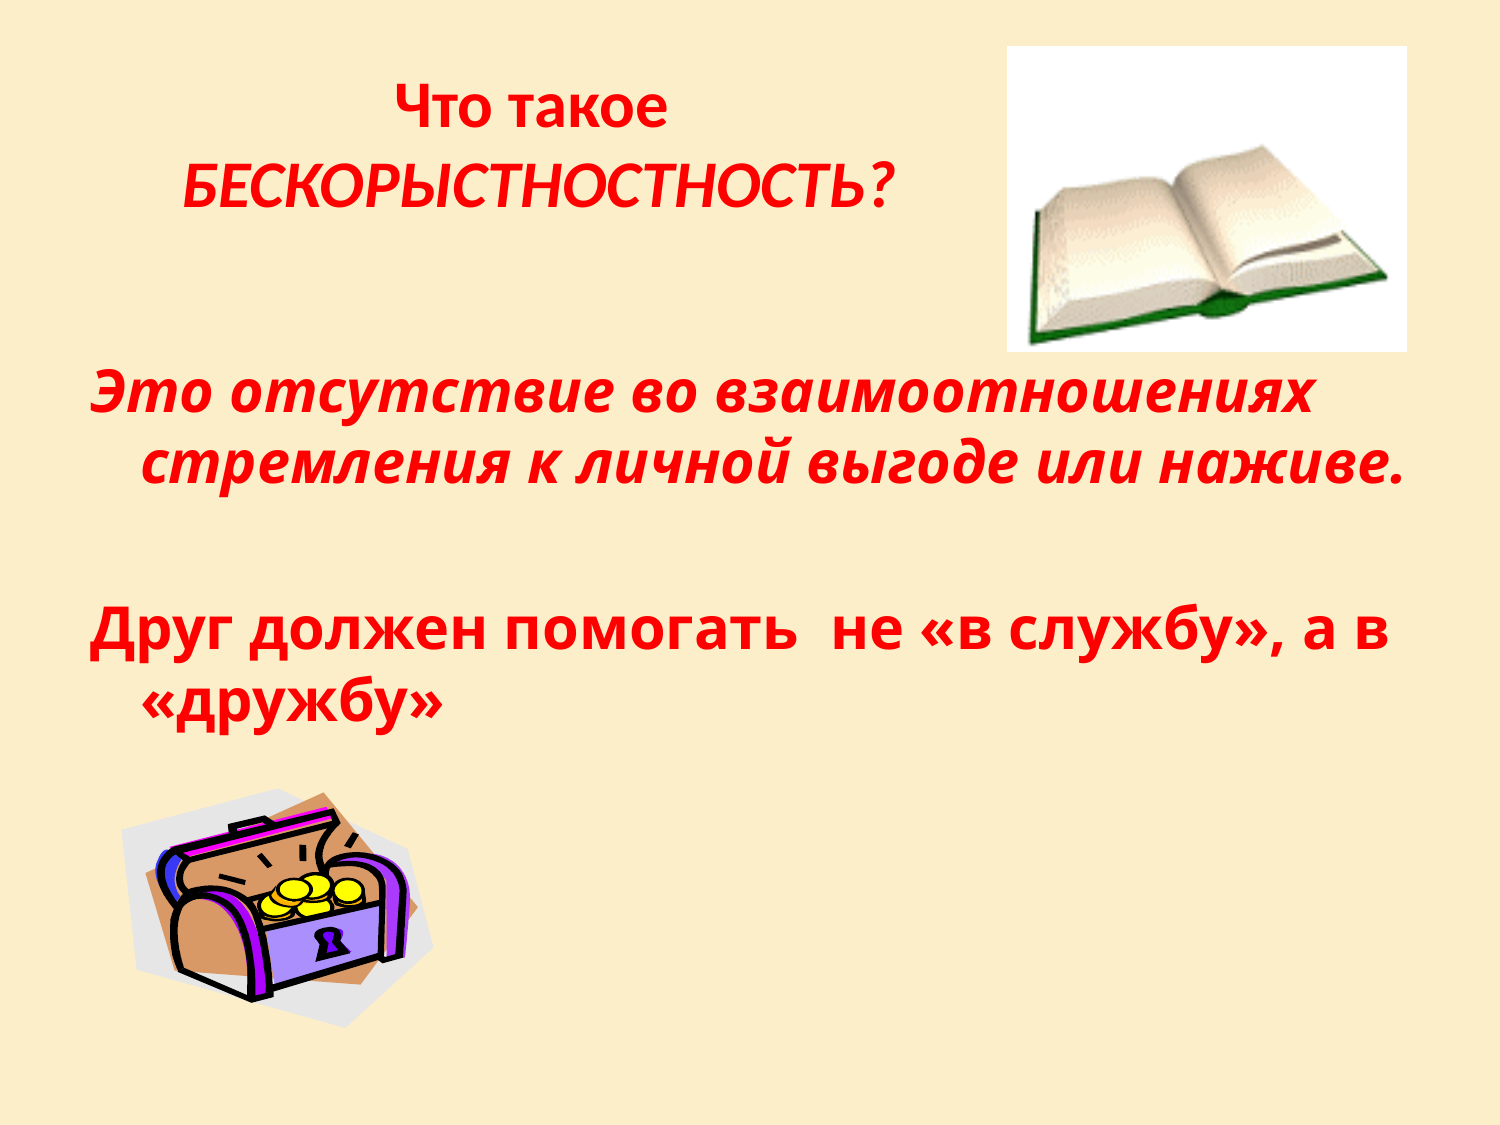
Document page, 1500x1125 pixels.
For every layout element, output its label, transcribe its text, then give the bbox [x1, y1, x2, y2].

picture [116, 784, 434, 1032]
picture [1007, 46, 1407, 352]
title Что такое БЕСКОРЫСТНОСТНОСТЬ? [152, 46, 927, 235]
list Это отсутствие во взаимоотношениях стремления к личной выгоде или наживе. Друг должен помогать не «в службу», а в «дружбу» [74, 262, 1426, 798]
